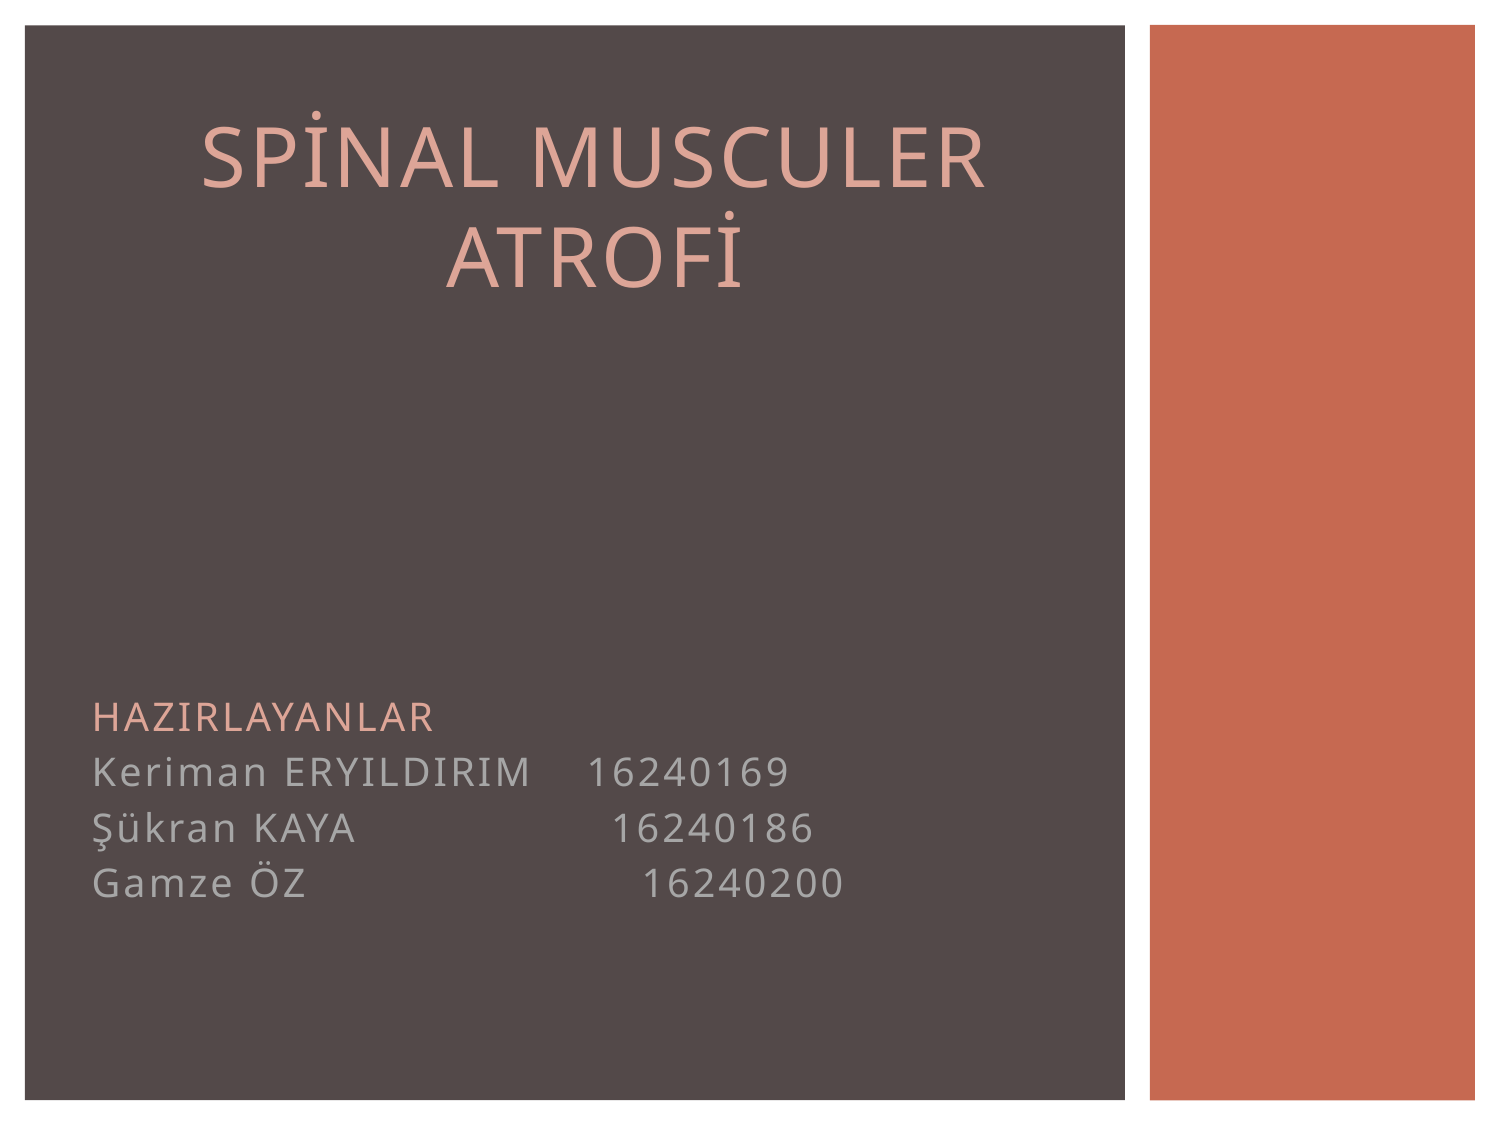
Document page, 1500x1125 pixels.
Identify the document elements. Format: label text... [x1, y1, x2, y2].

title Spinal musculer atrofi [76, 54, 1115, 355]
subtitle HAZIRLAYANLAR Keriman ERYILDIRIM 16240169 Şükran KAYA 16240186 Gamze ÖZ 16240200 [76, 621, 1099, 976]
